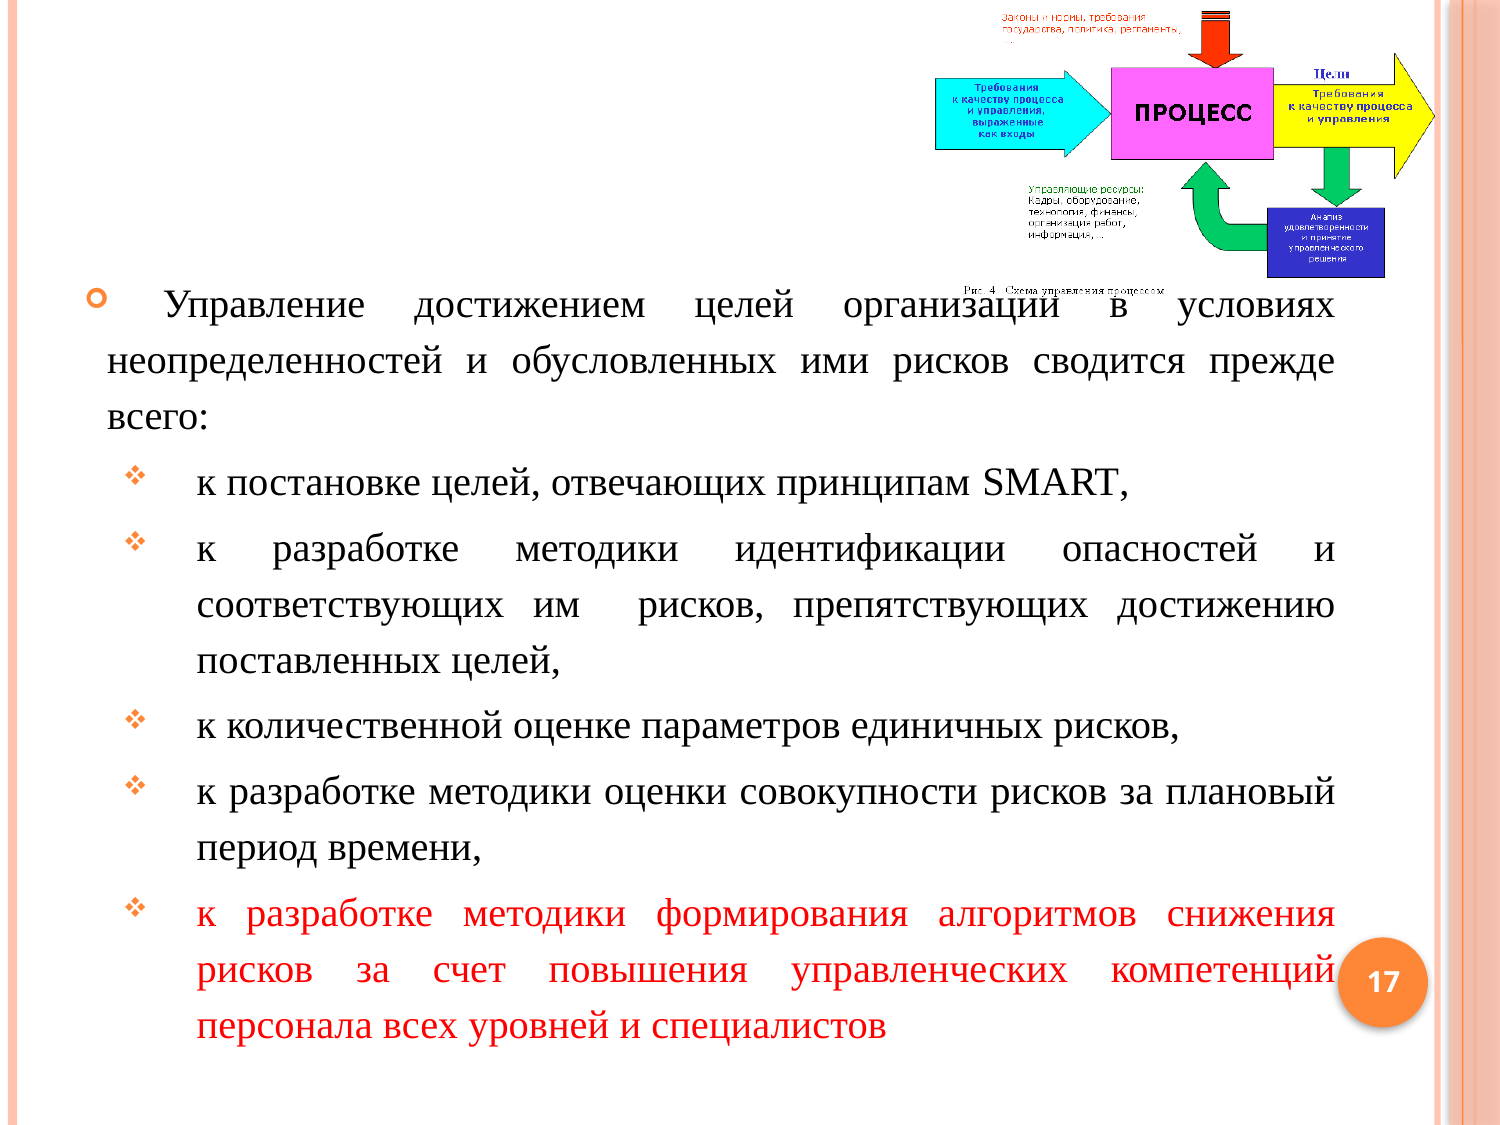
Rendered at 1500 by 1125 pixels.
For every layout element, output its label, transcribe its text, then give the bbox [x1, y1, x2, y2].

list Управление достижением целей организации в условиях неопределенностей и обусловленных ими рисков сводится прежде всего: к постановке целей, отвечающих принципам SMART, к разработке методики идентификации опасностей и соответствующих им рисков, препятствующих достижению поставленных целей, к количественной оценке параметров единичных рисков, к разработке методики оценки совокупности рисков за плановый период времени, к разработке методики формирования алгоритмов снижения рисков за счет повышения управленческих компетенций персонала всех уровней и специалистов [53, 262, 1353, 1062]
picture [934, 6, 1436, 309]
slide_number 17 [1333, 940, 1434, 1027]
